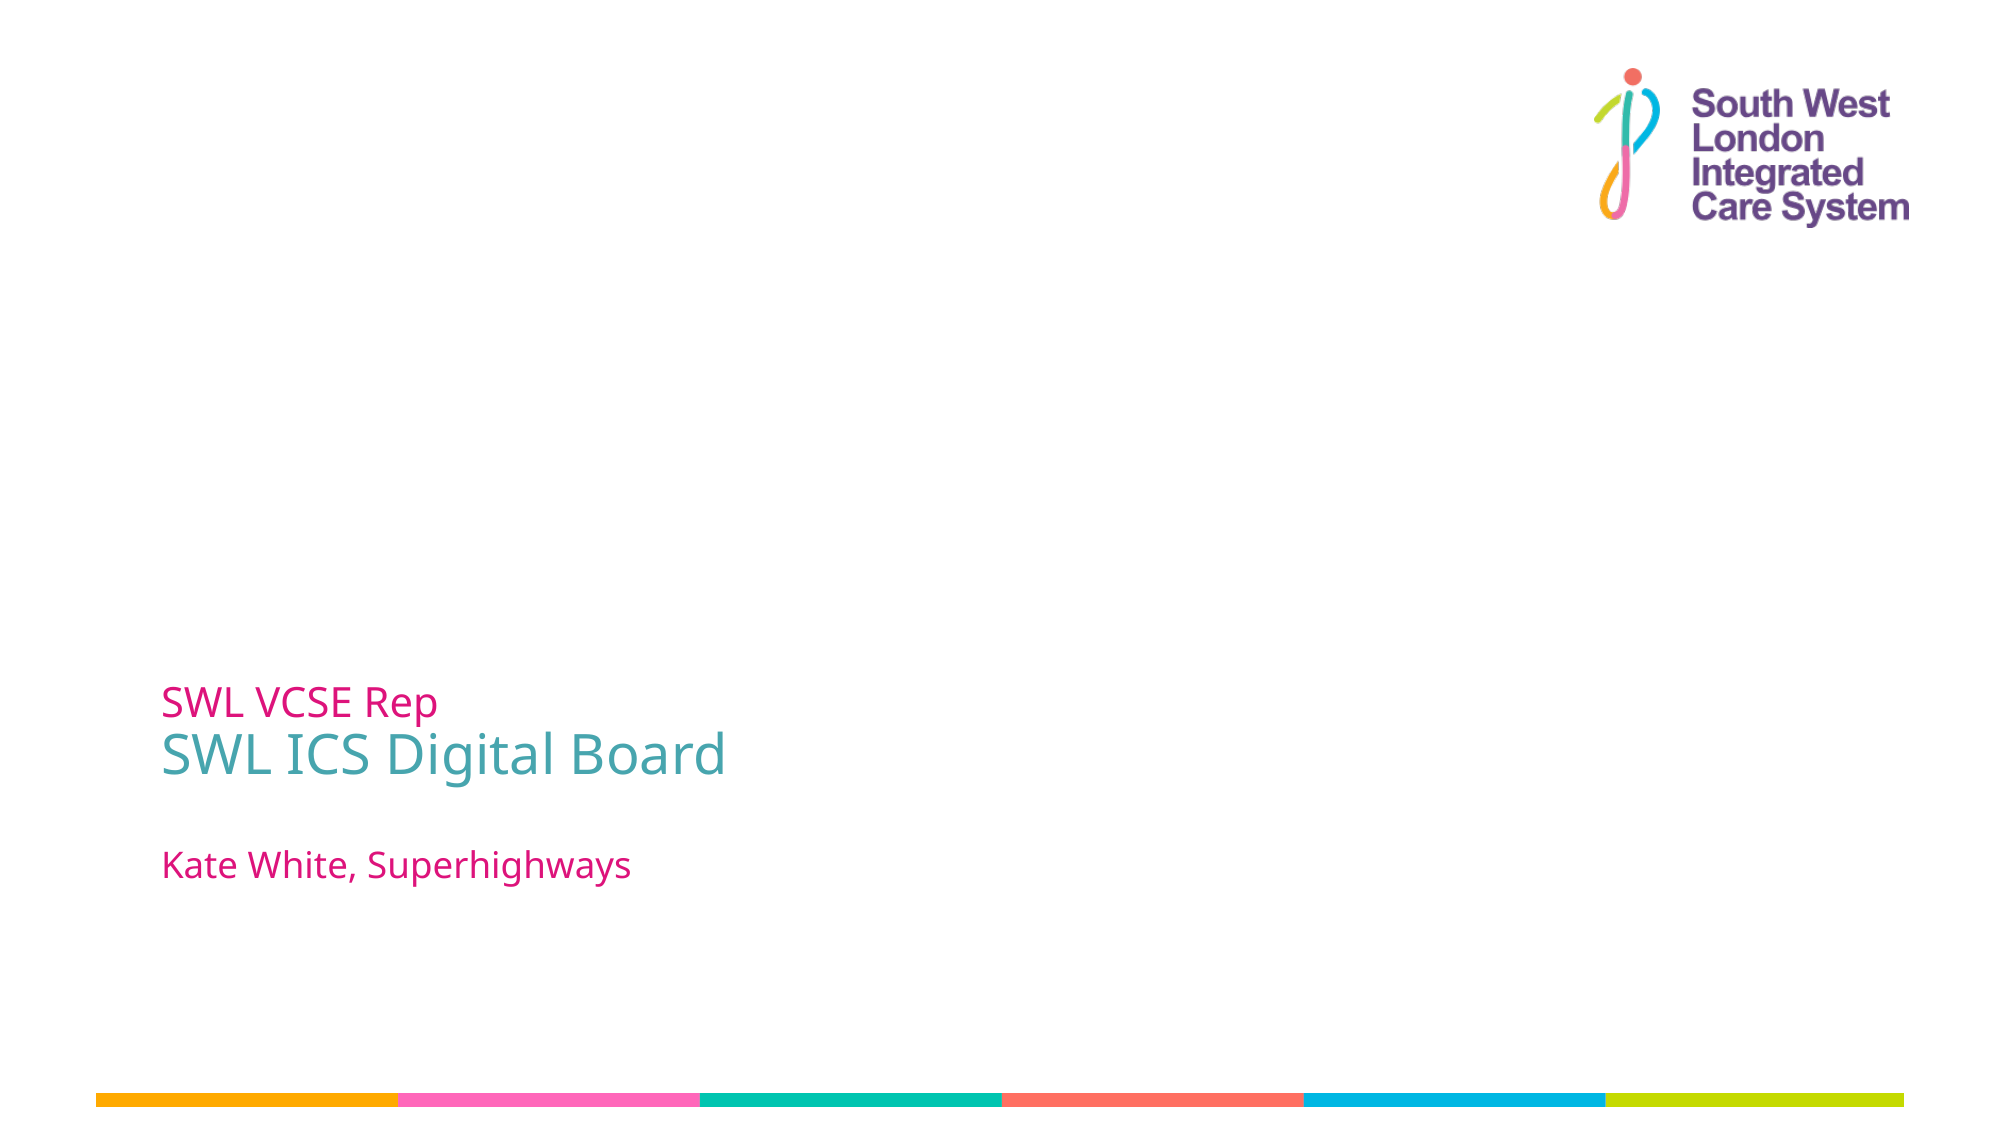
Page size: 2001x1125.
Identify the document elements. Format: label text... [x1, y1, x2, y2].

picture [1594, 68, 1909, 228]
title SWL VCSE Rep SWL ICS Digital Board Kate White, Superhighways [146, 668, 1657, 944]
picture [96, 1093, 1303, 1107]
picture [1606, 1093, 1904, 1107]
